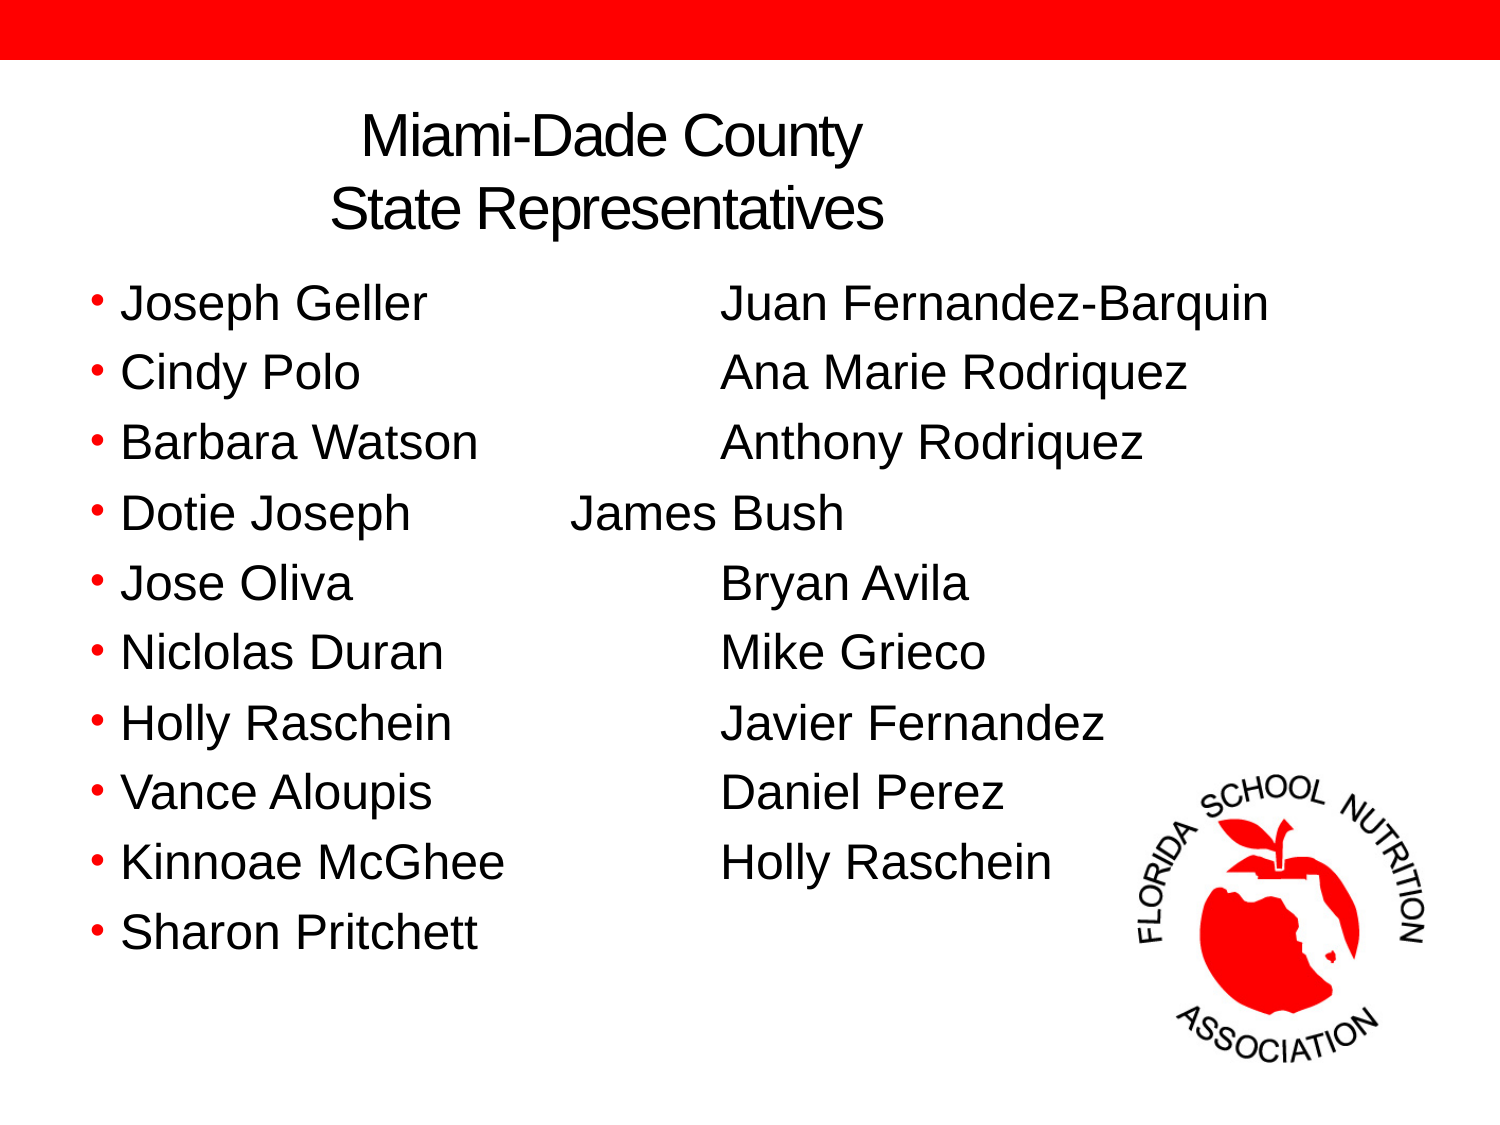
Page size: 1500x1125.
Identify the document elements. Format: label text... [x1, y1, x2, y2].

list Joseph Geller Juan Fernandez-Barquin Cindy Polo Ana Marie Rodriquez Barbara Watson Anthony Rodriquez Dotie Joseph James Bush Jose Oliva Bryan Avila Niclolas Duran Mike Grieco Holly Raschein Javier Fernandez Vance Aloupis Daniel Perez Kinnoae McGhee Holly Raschein Sharon Pritchett [75, 262, 1425, 1063]
title Miami-Dade County State Representatives [75, 87, 1425, 250]
